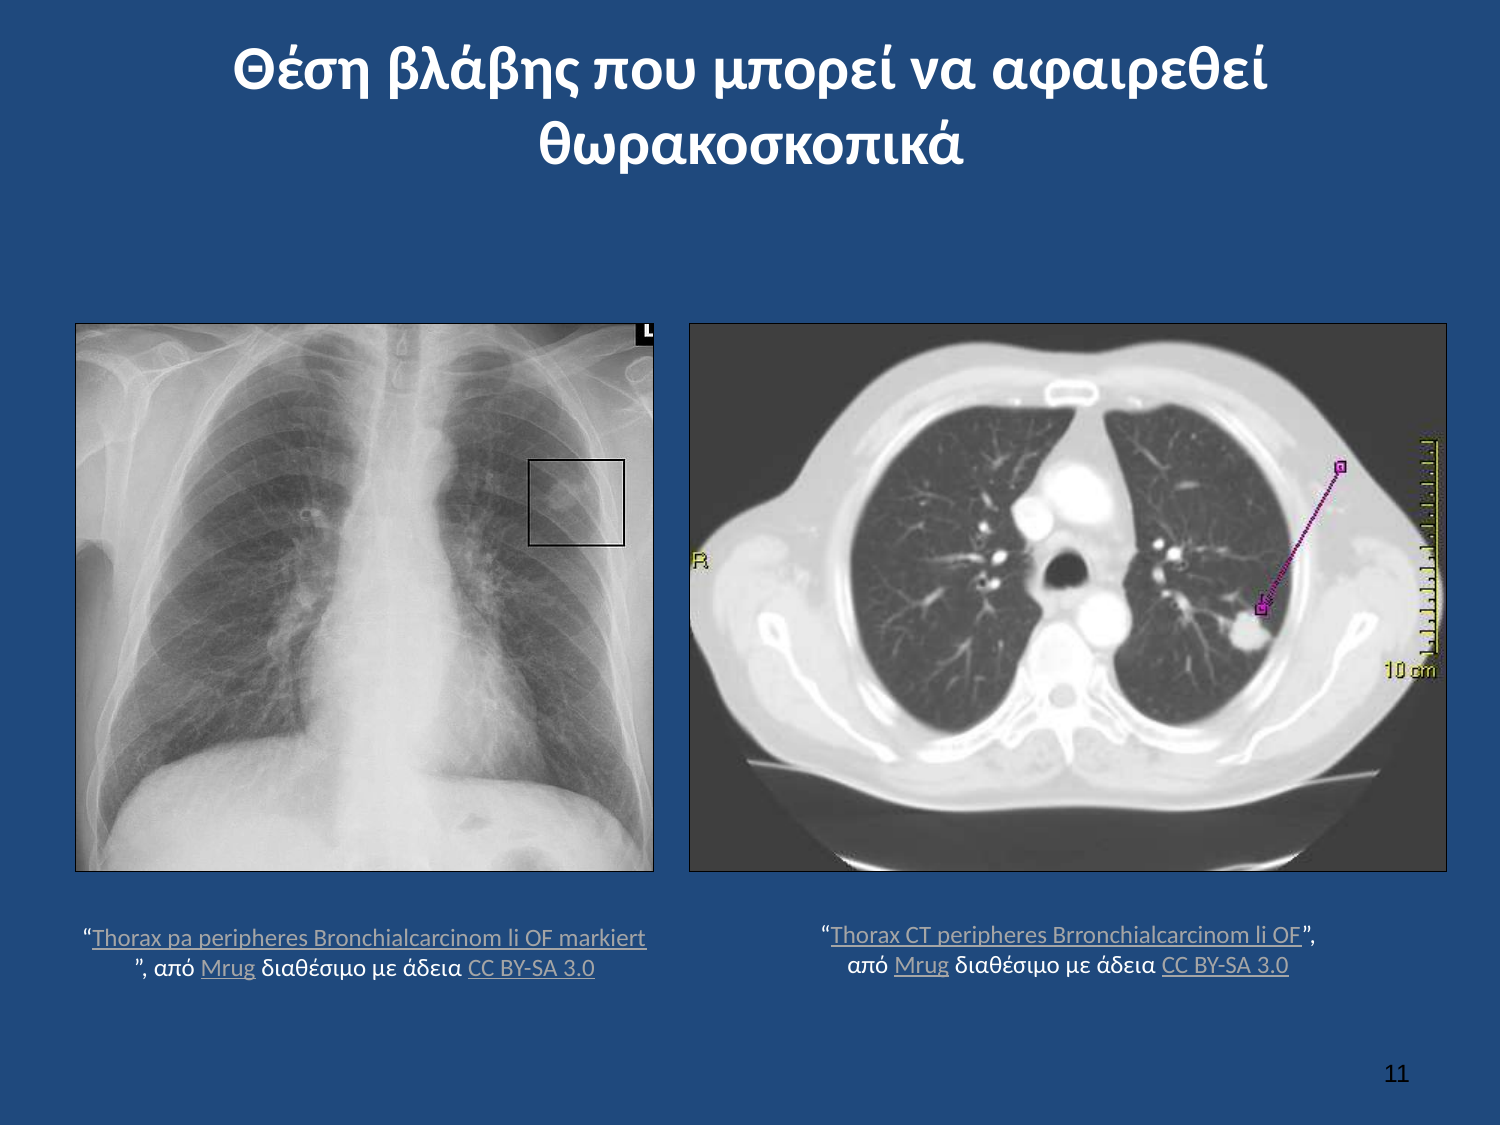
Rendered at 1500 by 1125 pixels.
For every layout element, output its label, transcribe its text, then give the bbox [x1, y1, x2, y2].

title Θέση βλάβης που μπορεί να αφαιρεθεί θωρακοσκοπικά [76, 19, 1427, 185]
picture [75, 323, 654, 872]
slide_number 10 [1074, 1042, 1425, 1103]
text_box “Thorax pa peripheres Bronchialcarcinom li OF markiert”, από Mrug διαθέσιμο με άδεια CC BY-SA 3.0 [66, 913, 662, 989]
text_box “Thorax CT peripheres Brronchialcarcinom li OF”, από Mrug διαθέσιμο με άδεια CC BY-SA 3.0 [785, 911, 1351, 986]
picture [688, 323, 1448, 872]
